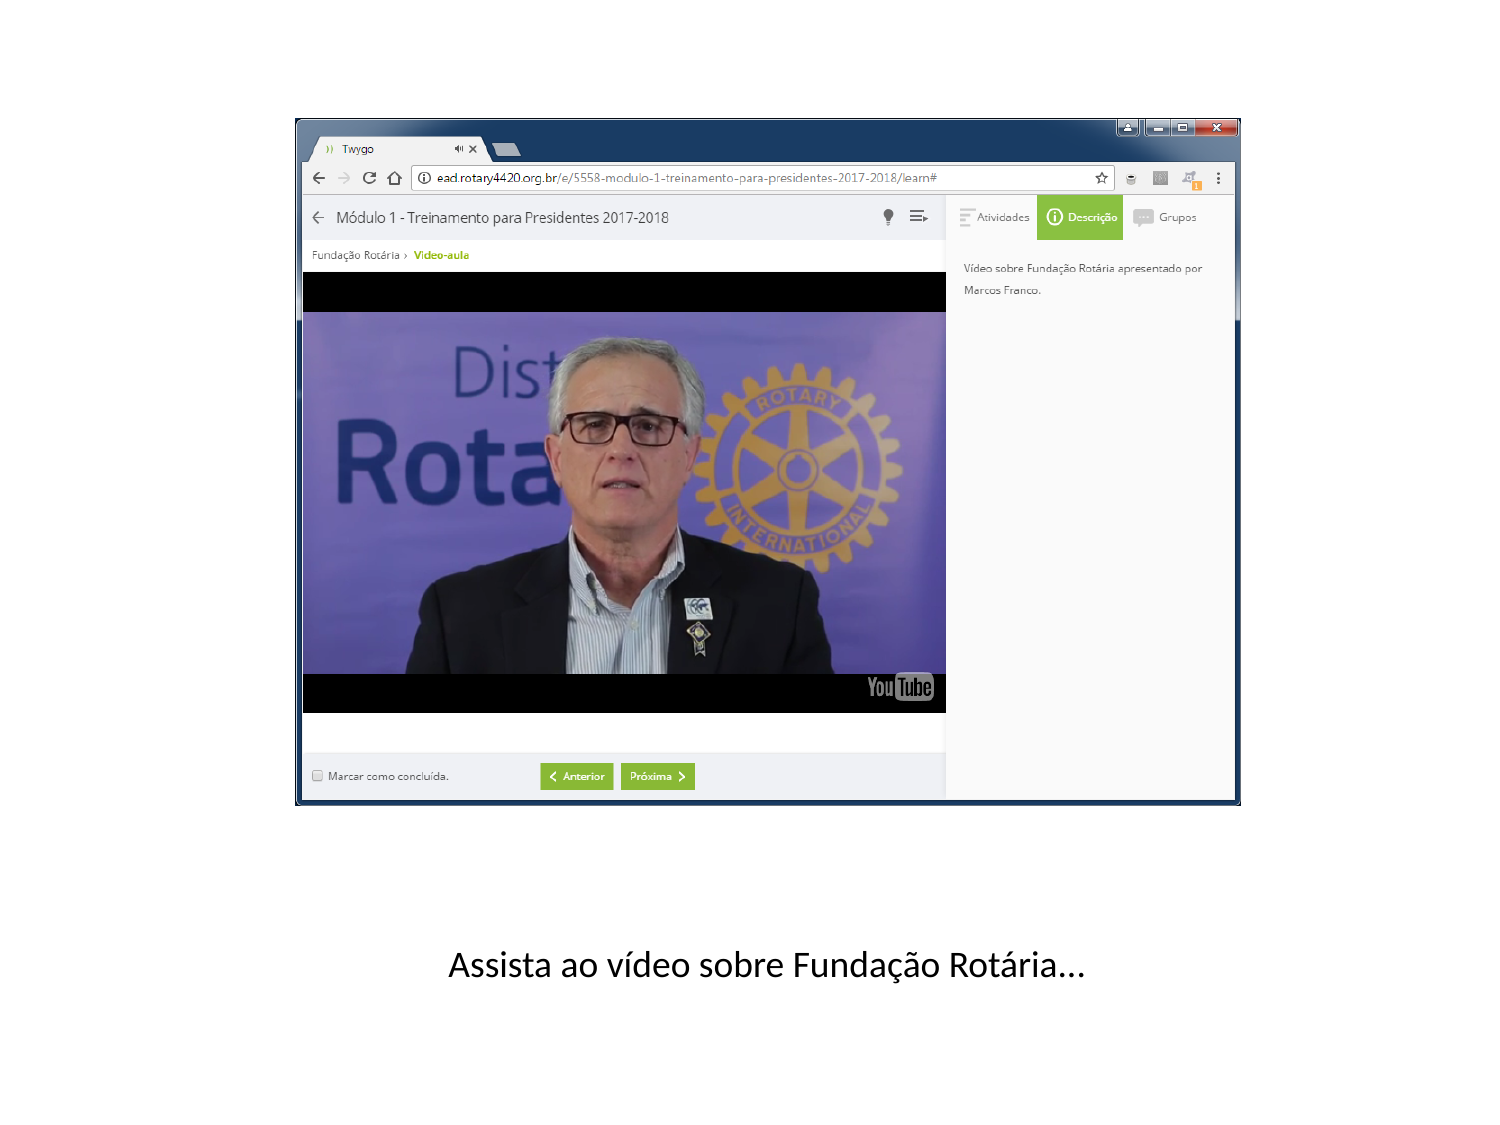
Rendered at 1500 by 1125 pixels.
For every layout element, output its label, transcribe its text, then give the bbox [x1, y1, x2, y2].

text_box Assista ao vídeo sobre Fundação Rotária... [433, 933, 1102, 993]
picture [295, 118, 1241, 806]
